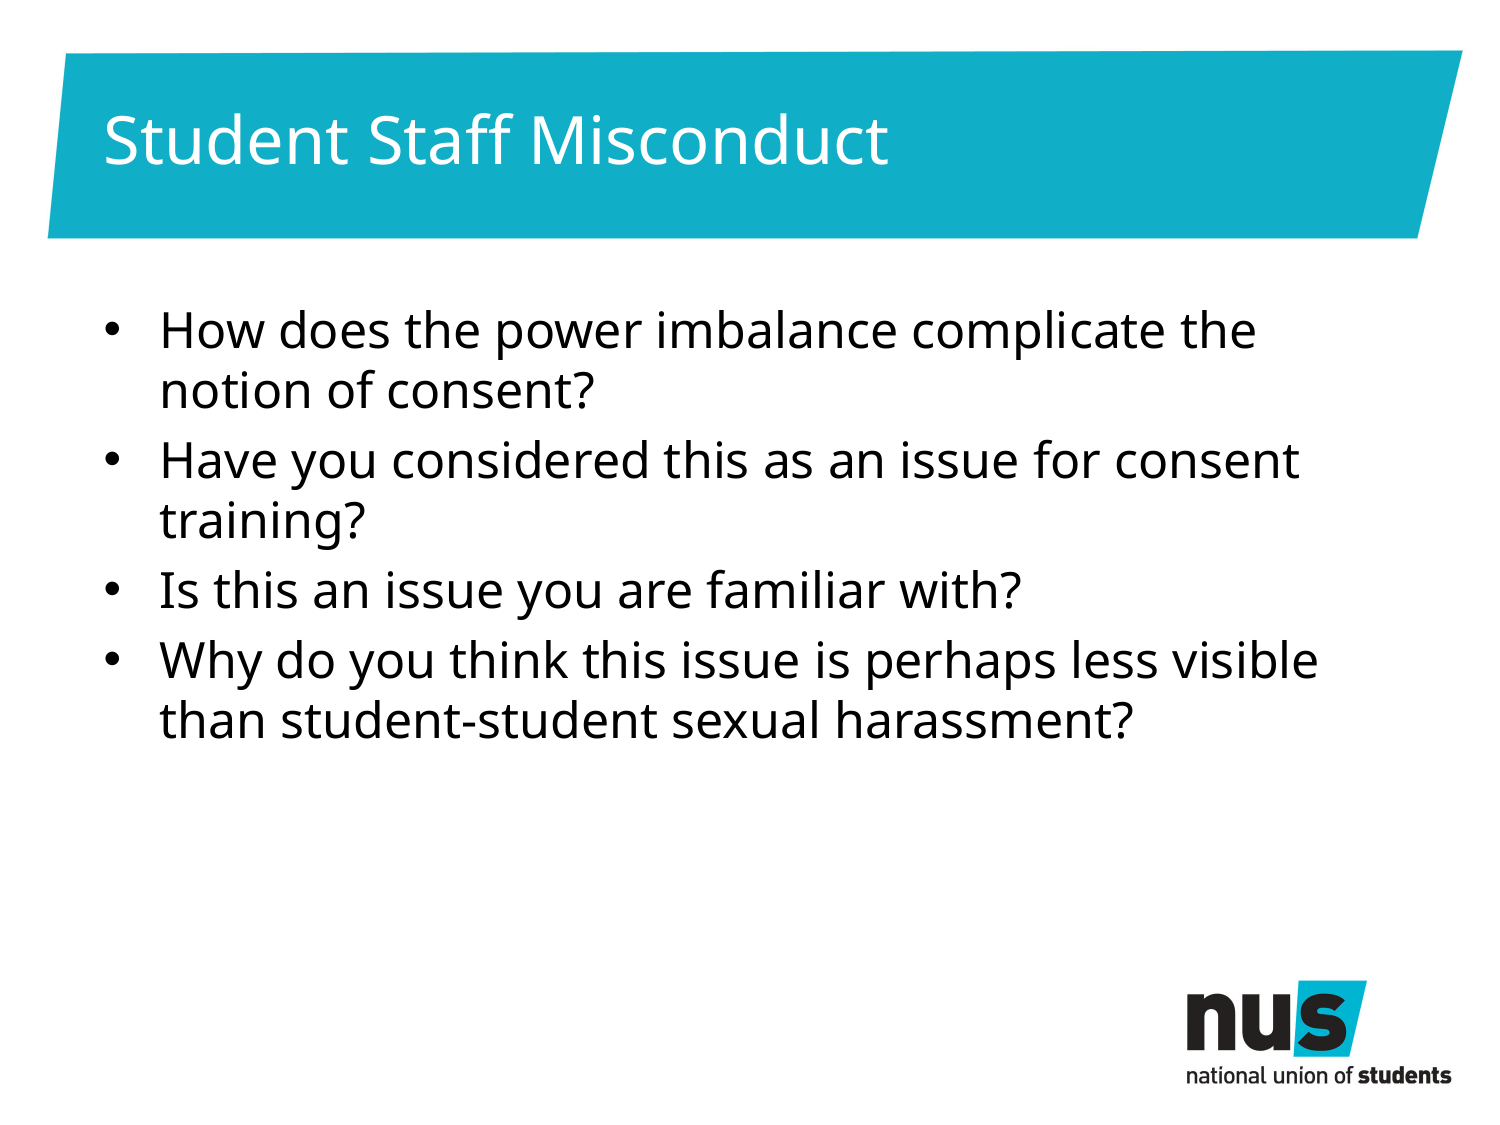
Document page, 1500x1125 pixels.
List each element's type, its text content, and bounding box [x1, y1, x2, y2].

picture [2, 0, 1500, 1125]
title Student Staff Misconduct [88, 90, 1400, 256]
subtitle How does the power imbalance complicate the notion of consent? Have you considered this as an issue for consent training? Is this an issue you are familiar with? Why do you think this issue is perhaps less visible than student-student sexual harassment? [88, 290, 1400, 398]
